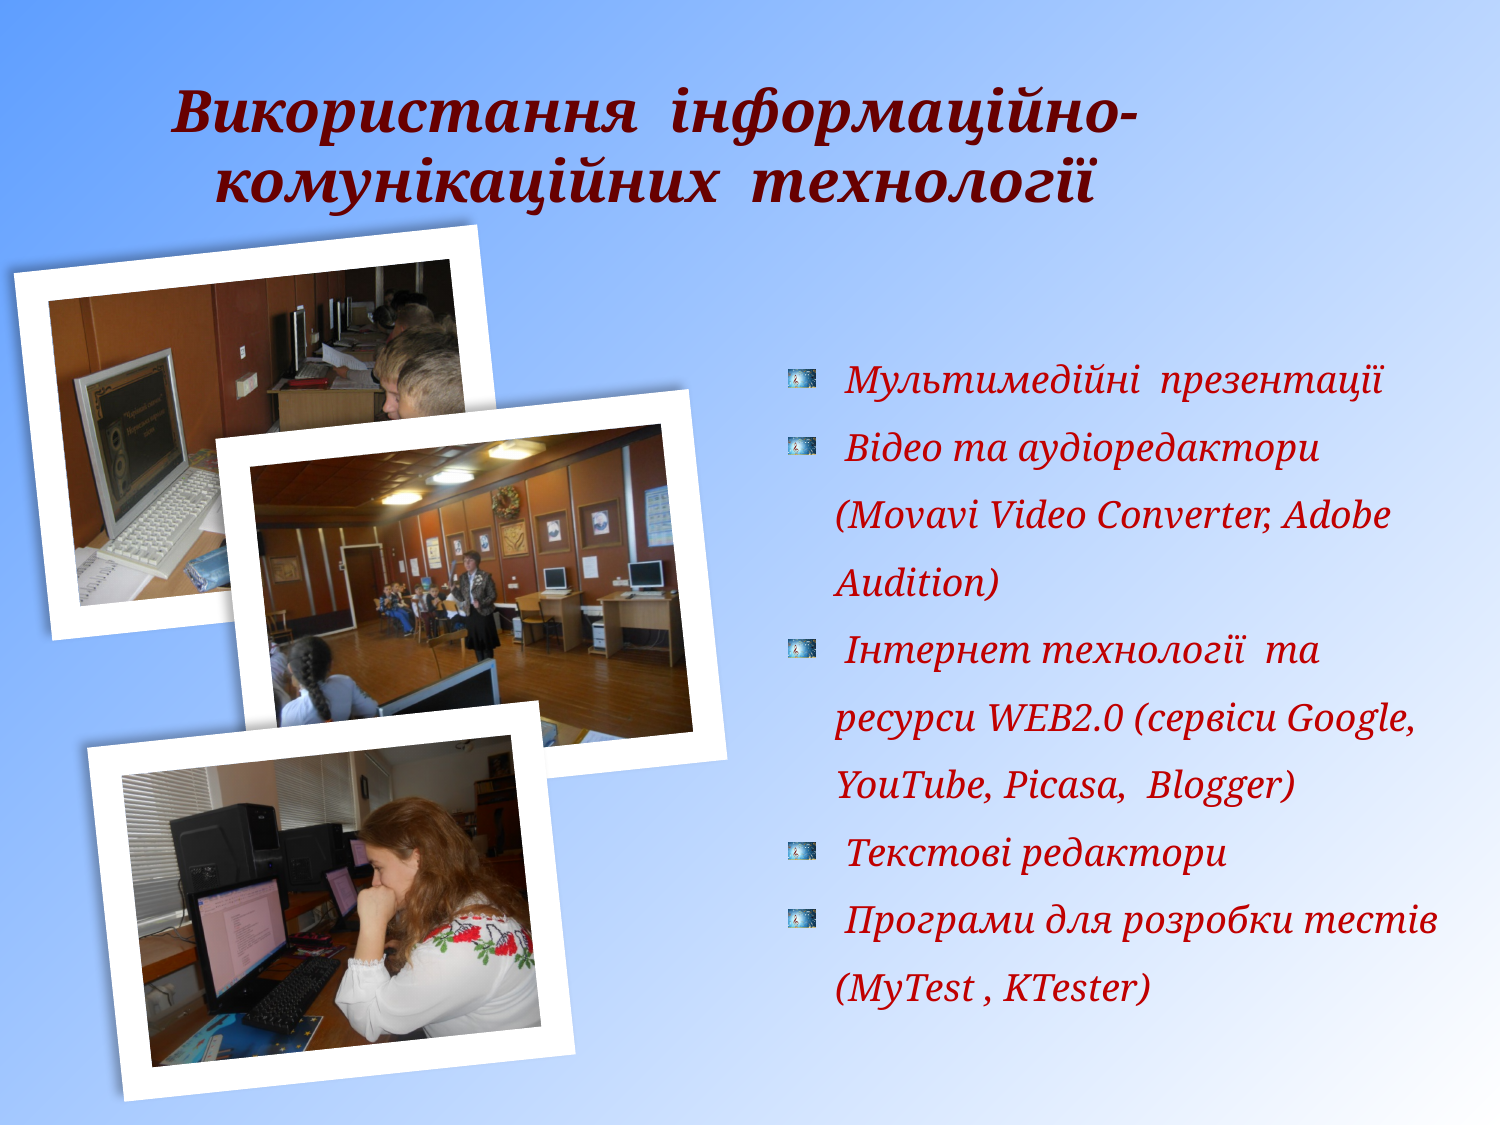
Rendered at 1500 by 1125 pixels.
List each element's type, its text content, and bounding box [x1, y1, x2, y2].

picture [788, 639, 816, 658]
picture [49, 259, 693, 1067]
text_box Мультимедійні презентації Відео та аудіоредактори (Movavi Video Converter, Adobe Audition) Інтернет технології та ресурси WEB2.0 (сервіси Google, YouTube, Picasa, Blogger) Текстові редактори Програми для розробки тестів (MyTest , KTester) [773, 326, 1471, 1016]
picture [788, 842, 816, 860]
text_box Використання інформаційно- комунікаційних технології [112, 66, 1199, 221]
picture [788, 909, 816, 928]
picture [788, 437, 816, 455]
picture [788, 369, 816, 388]
